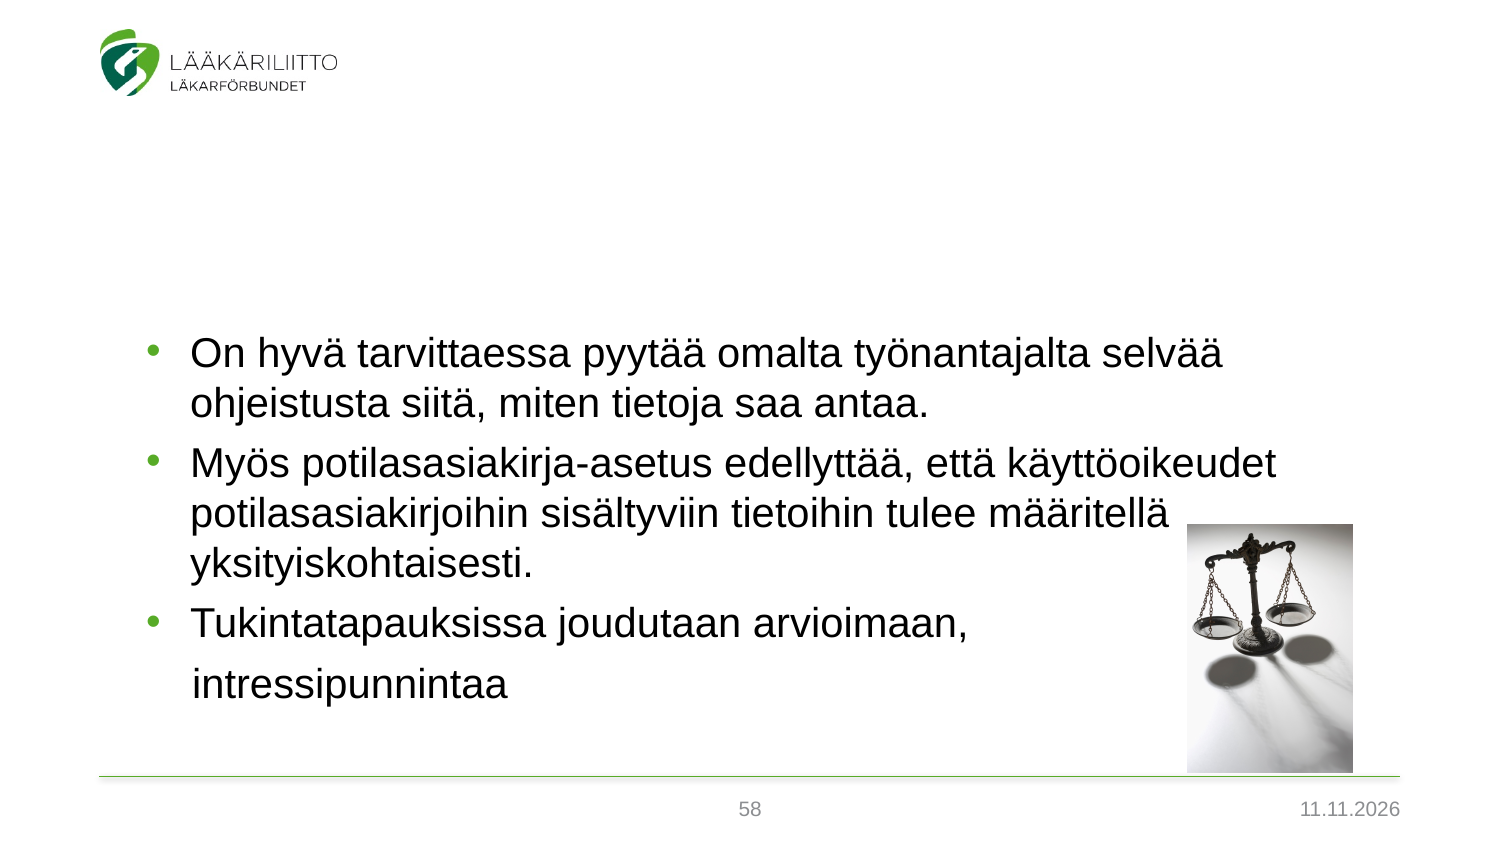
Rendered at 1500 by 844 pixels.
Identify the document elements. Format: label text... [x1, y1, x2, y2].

slide_number 58 [659, 785, 841, 831]
picture [1186, 524, 1353, 774]
picture [100, 29, 337, 96]
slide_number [1050, 785, 1401, 831]
list On hyvä tarvittaessa pyytää omalta työnantajalta selvää ohjeistusta siitä, miten tietoja saa antaa. Myös potilasasiakirja-asetus edellyttää, että käyttöoikeudet potilasasiakirjoihin sisältyviin tietoihin tulee määritellä yksityiskohtaisesti. Tukintatapauksissa joudutaan arvioimaan, intressipunnintaa [100, 317, 1402, 761]
